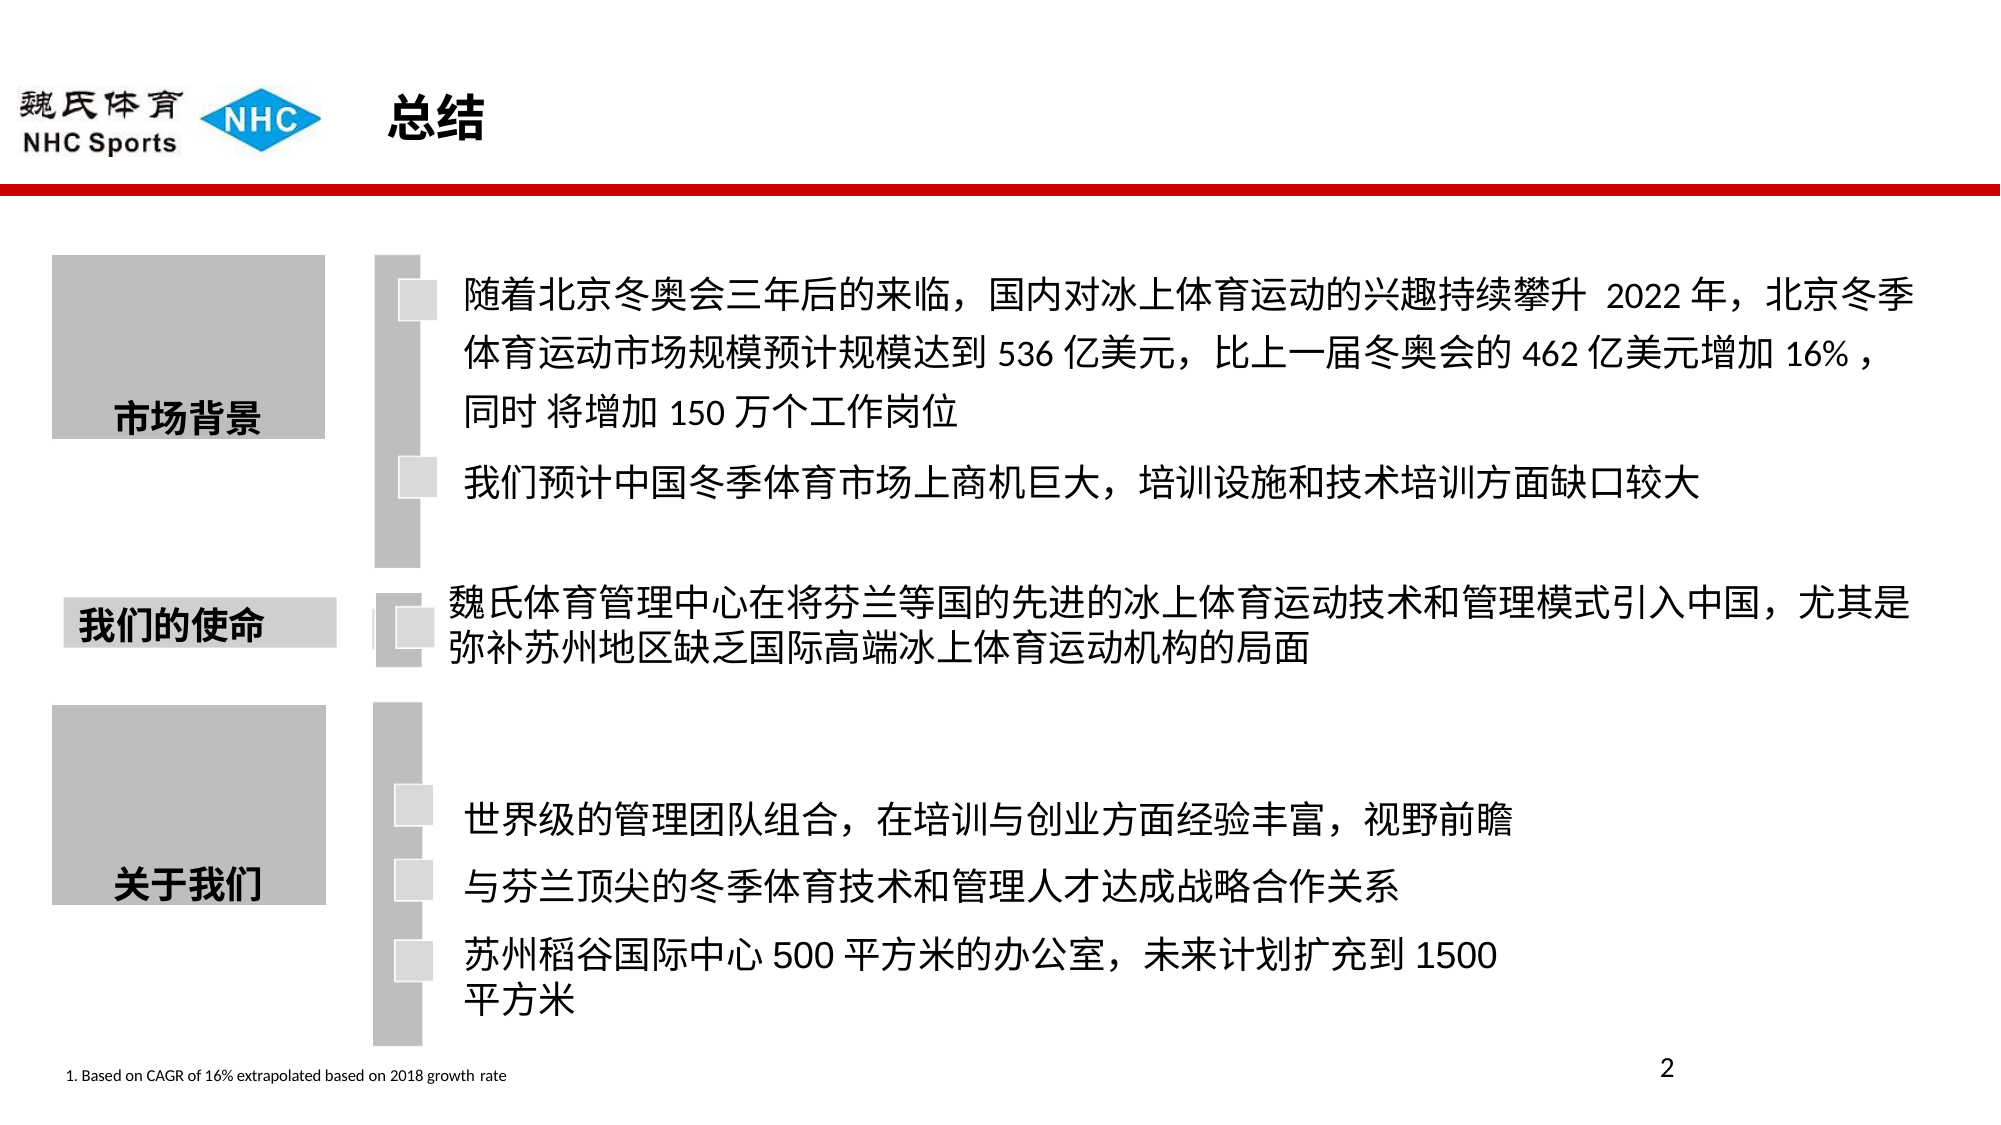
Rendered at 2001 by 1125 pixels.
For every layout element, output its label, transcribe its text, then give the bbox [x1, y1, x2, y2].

text_box [394, 783, 435, 827]
text_box [400, 458, 437, 497]
text_box • [424, 902, 430, 909]
text_box 关于我们 [50, 703, 327, 907]
text_box [375, 256, 420, 567]
text_box 我们的使命 [63, 597, 337, 648]
text_box [396, 786, 433, 825]
text_box [17, 85, 321, 157]
text_box [396, 861, 433, 900]
text_box [373, 703, 422, 1045]
text_box [400, 280, 437, 319]
text_box • [424, 827, 430, 841]
text_box [395, 605, 437, 649]
text_box [397, 608, 434, 647]
text_box [371, 700, 424, 1048]
text_box [376, 593, 421, 666]
text_box [373, 253, 422, 570]
text_box [394, 939, 435, 983]
text_box [374, 591, 424, 669]
text_box 总结 [384, 84, 489, 147]
text_box [398, 278, 439, 322]
text_box [398, 455, 439, 499]
text_box • [422, 499, 430, 504]
text_box 我们预计中国冬季体育市场上商机巨大，培训设施和技术培训方面缺口较大 [461, 456, 1703, 504]
title 随着北京冬奥会三年后的来临，国内对冰上体育运动的兴趣持续攀升 2022年，北京冬季 体育运动市场规模预计规模达到536亿美元，比上一届冬奥会的462亿美元增加16%，同时 将增加150万个工作岗位 [461, 255, 1919, 446]
text_box 世界级的管理团队组合，在培训与创业方面经验丰富，视野前瞻 与芬兰顶尖的冬季体育技术和管理人才达成战略合作关系 苏州稻谷国际中心500平方米的办公室，未来计划扩充到1500平方米 [461, 770, 1587, 1021]
text_box [370, 607, 374, 651]
text_box 魏氏体育管理中心在将芬兰等国的先进的冰上体育运动技术和管理模式引入中国，尤其是 弥补苏州地区缺乏国际高端冰上体育运动机构的局面 [446, 577, 1914, 670]
text_box [394, 858, 435, 902]
text_box 1. Based on CAGR of 16% extrapolated based on 2018 growth rate [63, 1062, 520, 1086]
text_box [396, 941, 433, 980]
text_box 市场背景 [50, 254, 327, 441]
text_box 2 [1657, 1046, 1677, 1084]
